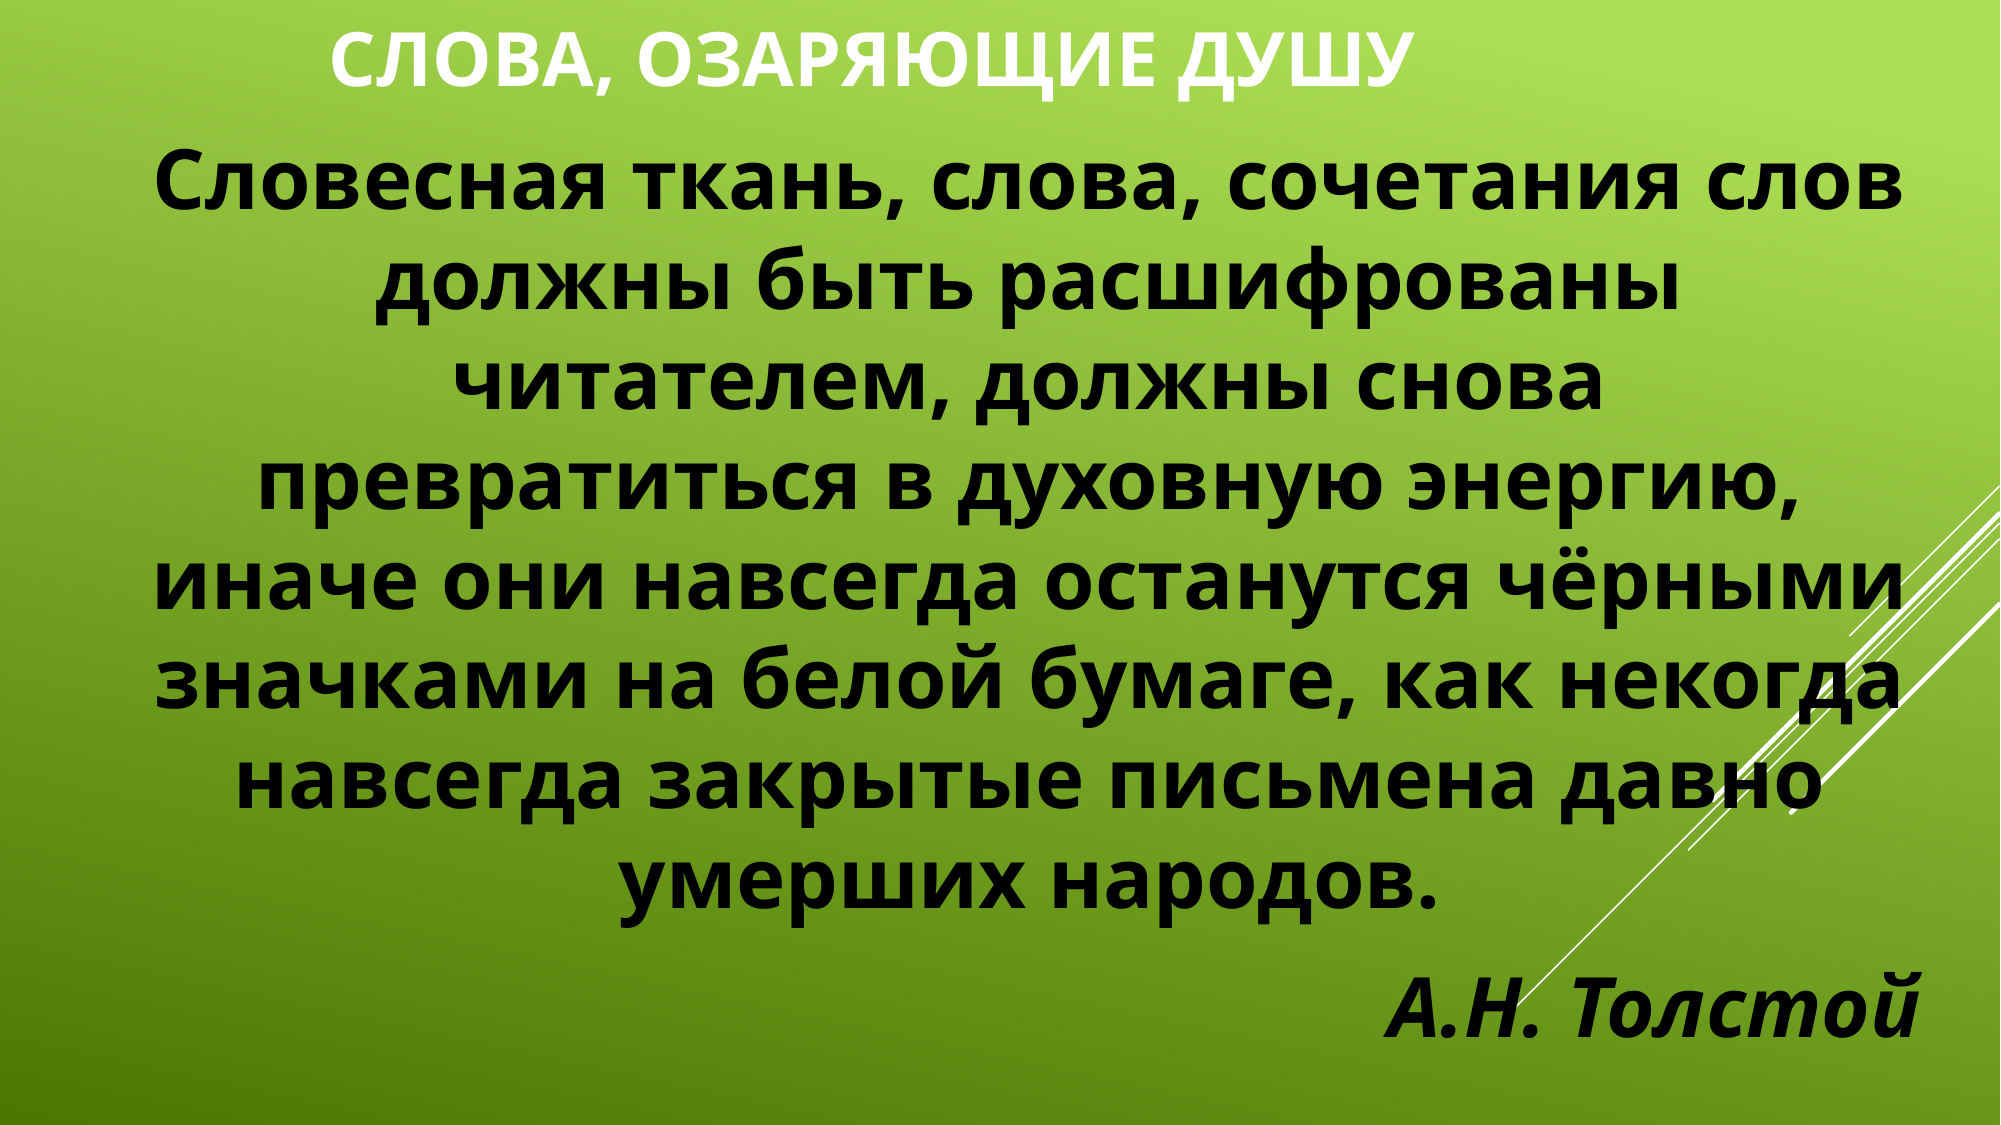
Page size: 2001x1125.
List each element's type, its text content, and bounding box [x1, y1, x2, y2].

title Слова, озаряющие душу [313, 0, 1714, 118]
list Словесная ткань, слова, сочетания слов должны быть расшифрованы читателем, должны снова превратиться в духовную энергию, иначе они навсегда останутся чёрными значками на белой бумаге, как некогда навсегда закрытые письмена давно умерших народов. А.Н. Толстой [123, 118, 1936, 1091]
